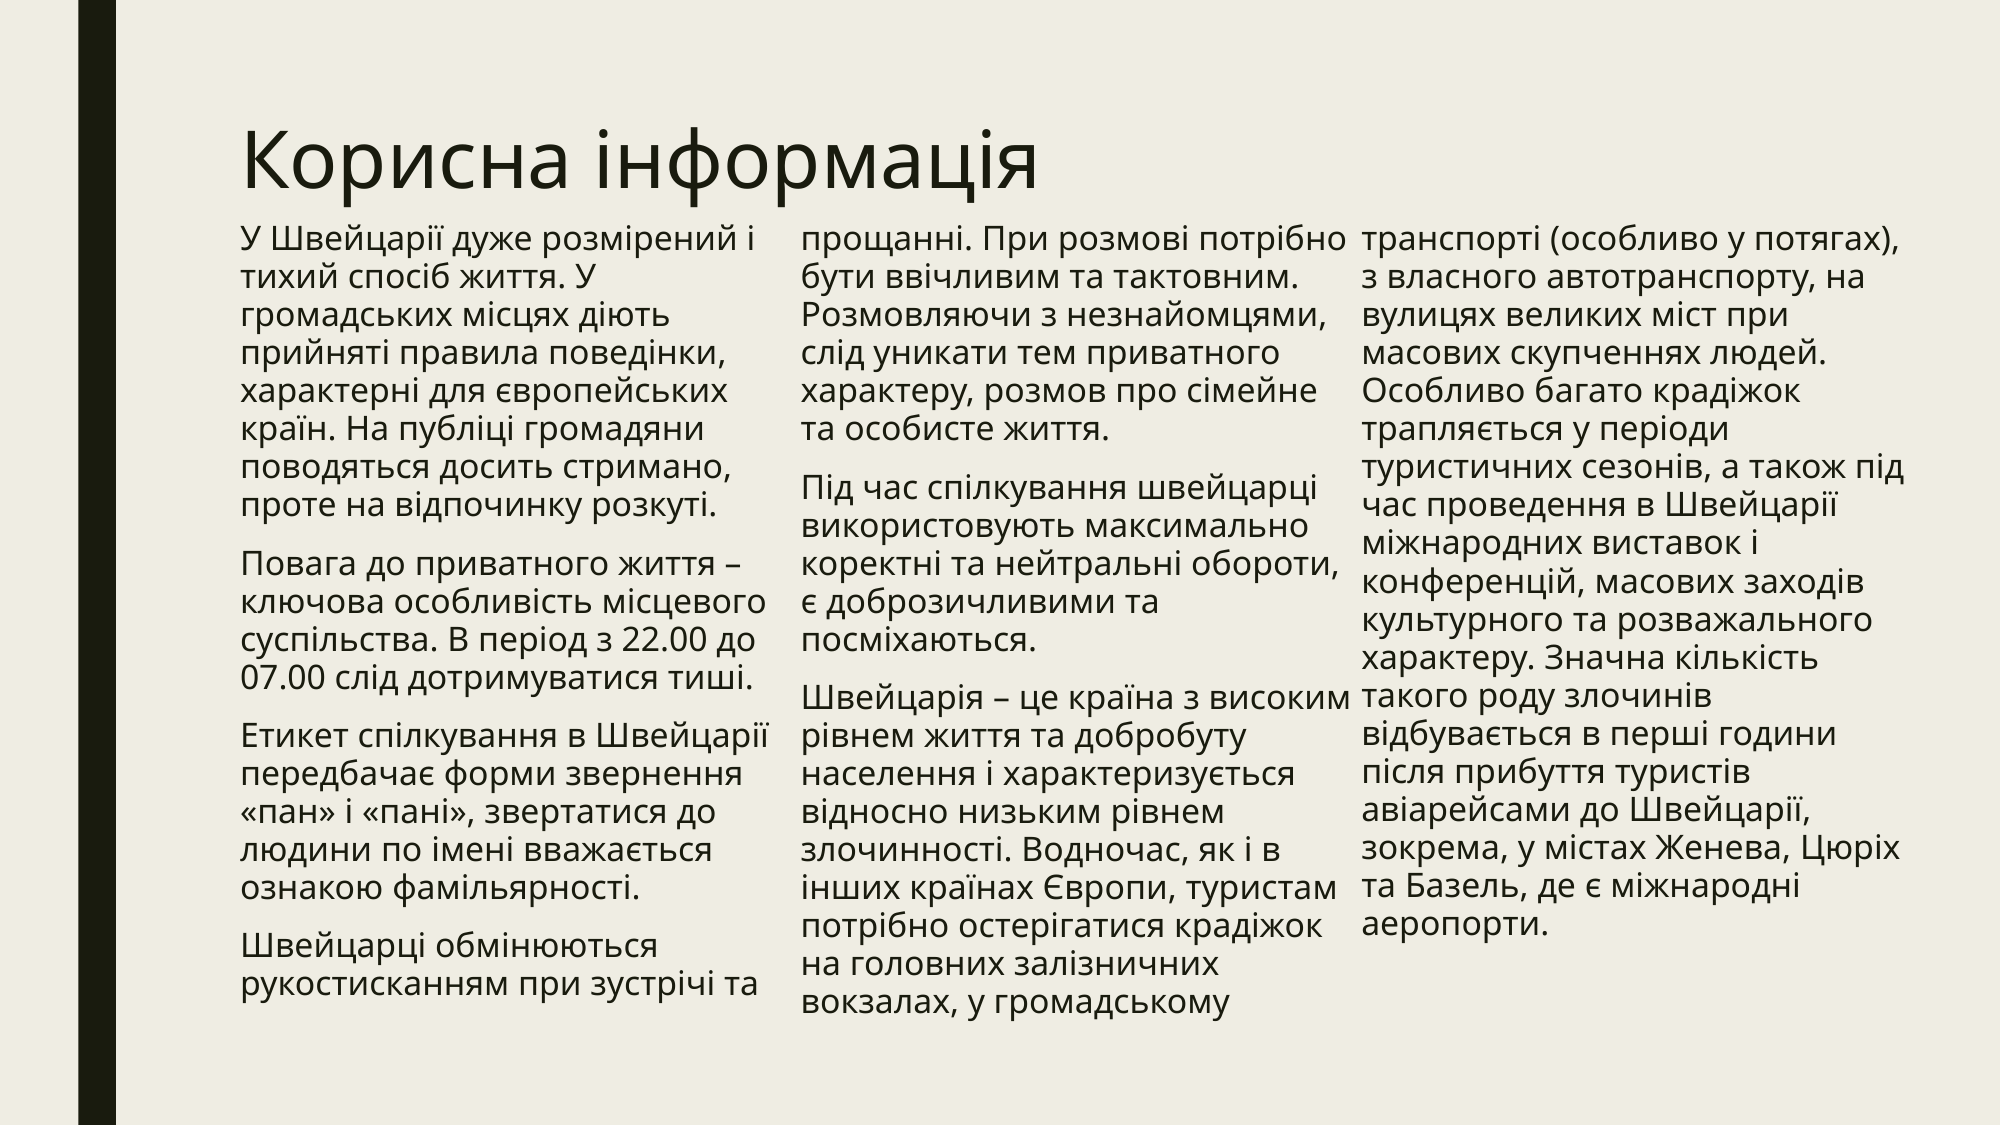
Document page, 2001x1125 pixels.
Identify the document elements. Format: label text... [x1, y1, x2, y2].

title Корисна інформація [225, 112, 1800, 212]
list У Швейцарії дуже розмірений і тихий спосіб життя. У громадських місцях діють прийняті правила поведінки, характерні для європейських країн. На публіці громадяни поводяться досить стримано, проте на відпочинку розкуті. Повага до приватного життя – ключова особливість місцевого суспільства. В період з 22.00 до 07.00 слід дотримуватися тиші. Етикет спілкування в Швейцарії передбачає форми звернення «пан» і «пані», звертатися до людини по імені вважається ознакою фамільярності. Швейцарці обмінюються рукостисканням при зустрічі та прощанні. При розмові потрібно бути ввічливим та тактовним. Розмовляючи з незнайомцями, слід уникати тем приватного характеру, розмов про сімейне та особисте життя. Під час спілкування швейцарці використовують максимально коректні та нейтральні обороти, є доброзичливими та посміхаються. Швейцарія – це країна з високим рівнем життя та добробуту населення і характеризується відносно низьким рівнем злочинності. Водночас, як і в інших країнах Європи, туристам потрібно остерігатися крадіжок на головних залізничних вокзалах, у громадському транспорті (особливо у потягах), з власного автотранспорту, на вулицях великих міст при масових скупченнях людей. Особливо багато крадіжок трапляється у періоди туристичних сезонів, а також під час проведення в Швейцарії міжнародних виставок і конференцій, масових заходів культурного та розважального характеру. Значна кількість такого роду злочинів відбувається в перші години після прибуття туристів авіарейсами до Швейцарії, зокрема, у містах Женева, Цюріх та Базель, де є міжнародні аеропорти. [225, 212, 1938, 1049]
